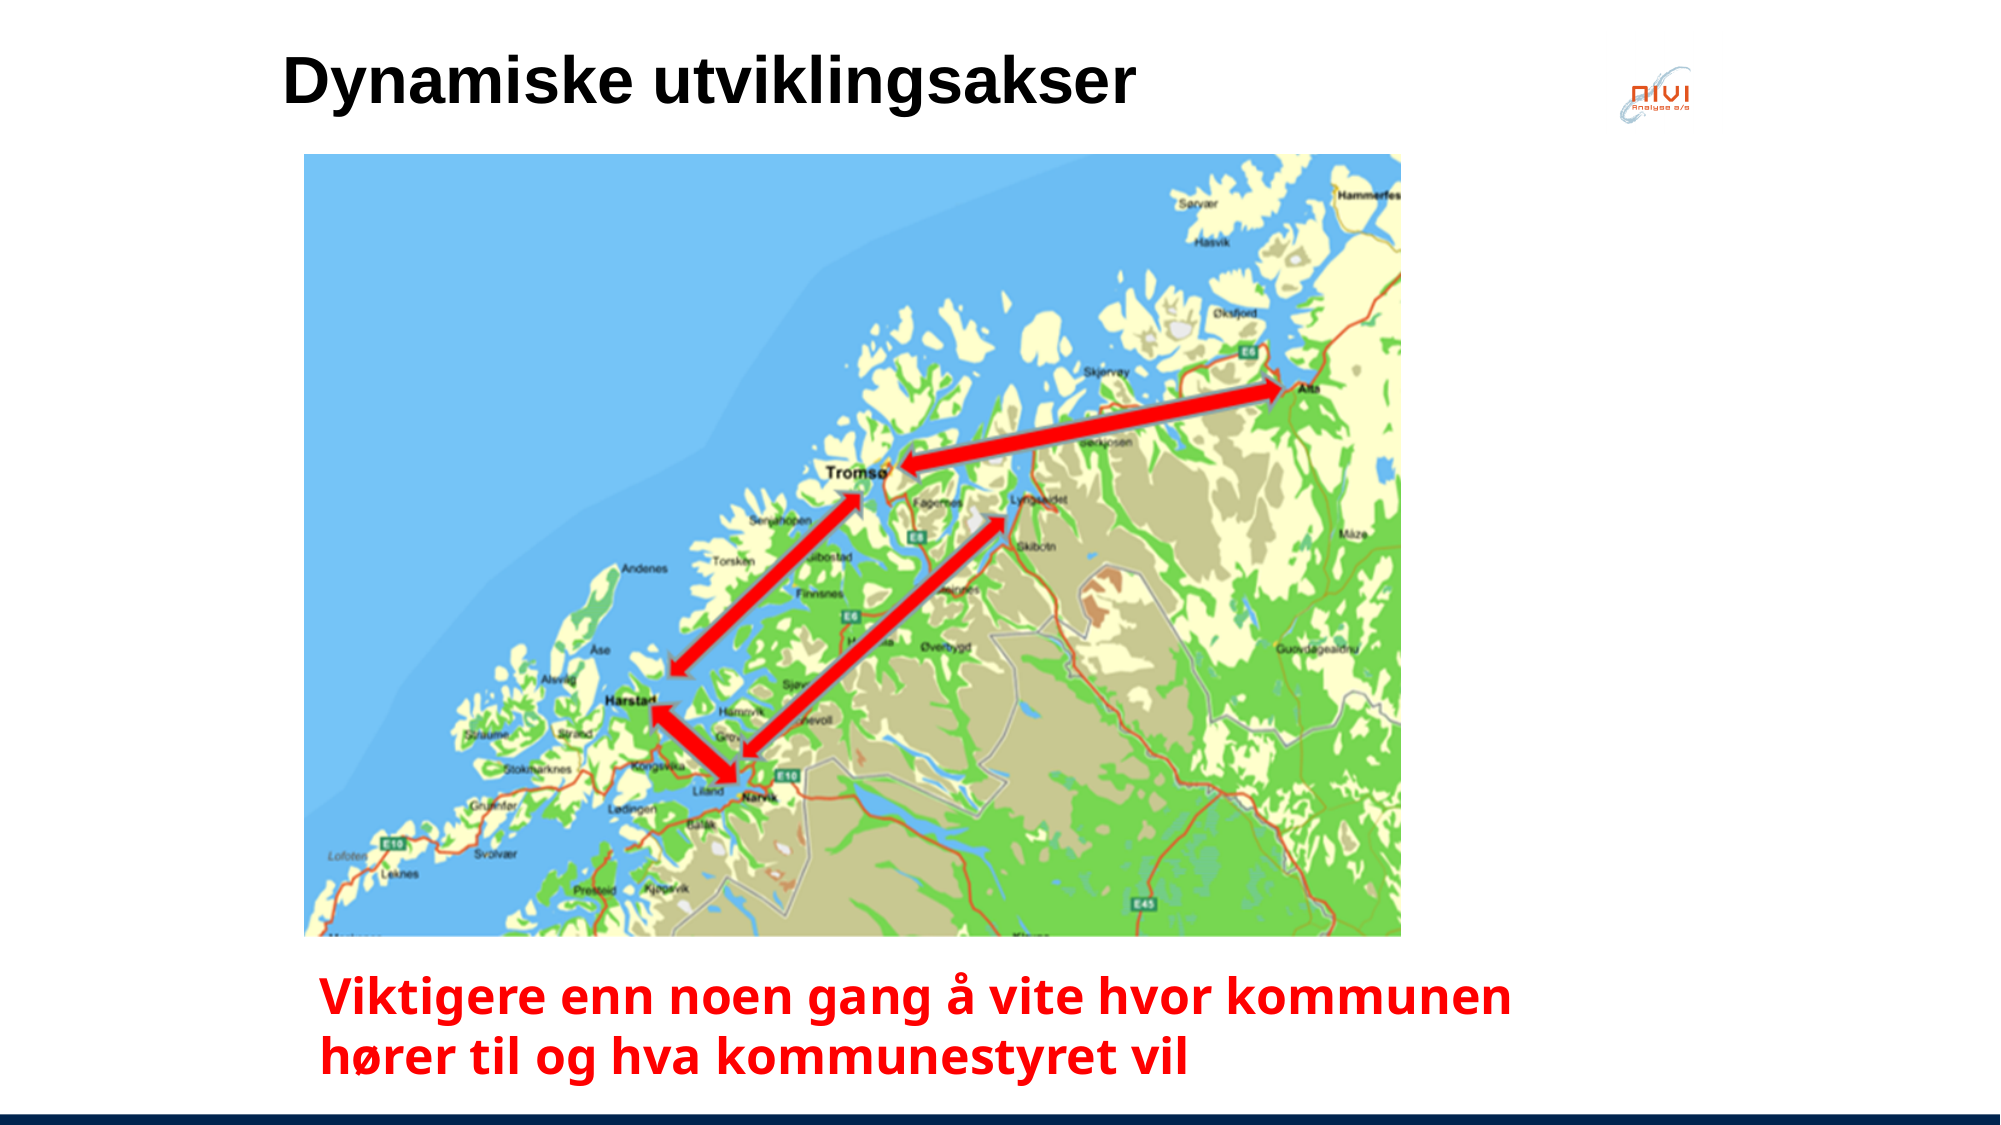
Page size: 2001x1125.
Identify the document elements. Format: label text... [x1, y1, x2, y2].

text_box Dynamiske utviklingsakser [258, 29, 1523, 125]
text_box Viktigere enn noen gang å vite hvor kommunen hører til og hva kommunestyret vil [304, 956, 1579, 1092]
picture [303, 154, 1401, 937]
picture [1578, 30, 1751, 135]
